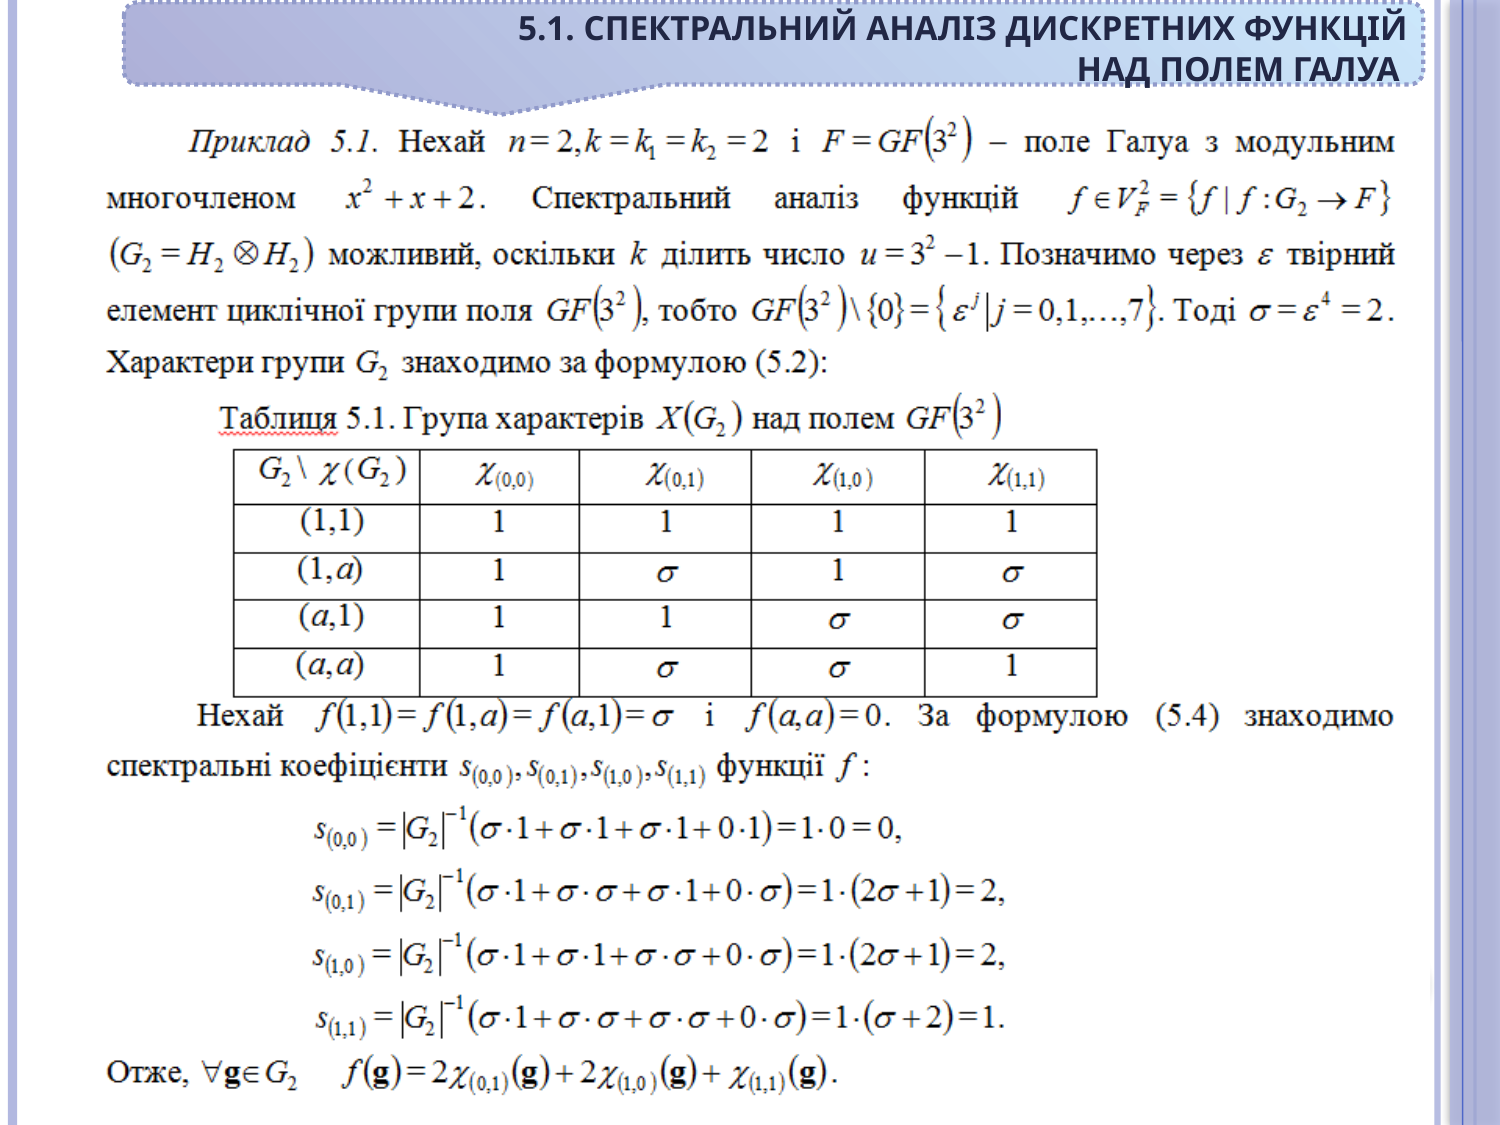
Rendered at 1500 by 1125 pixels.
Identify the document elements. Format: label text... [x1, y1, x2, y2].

text_box [401, 96, 605, 109]
picture [90, 113, 1431, 1104]
title 5.1. Спектральний аналіз дискретних функцій над полем Галуа [41, 19, 1424, 96]
text_box [121, 1, 1426, 22]
